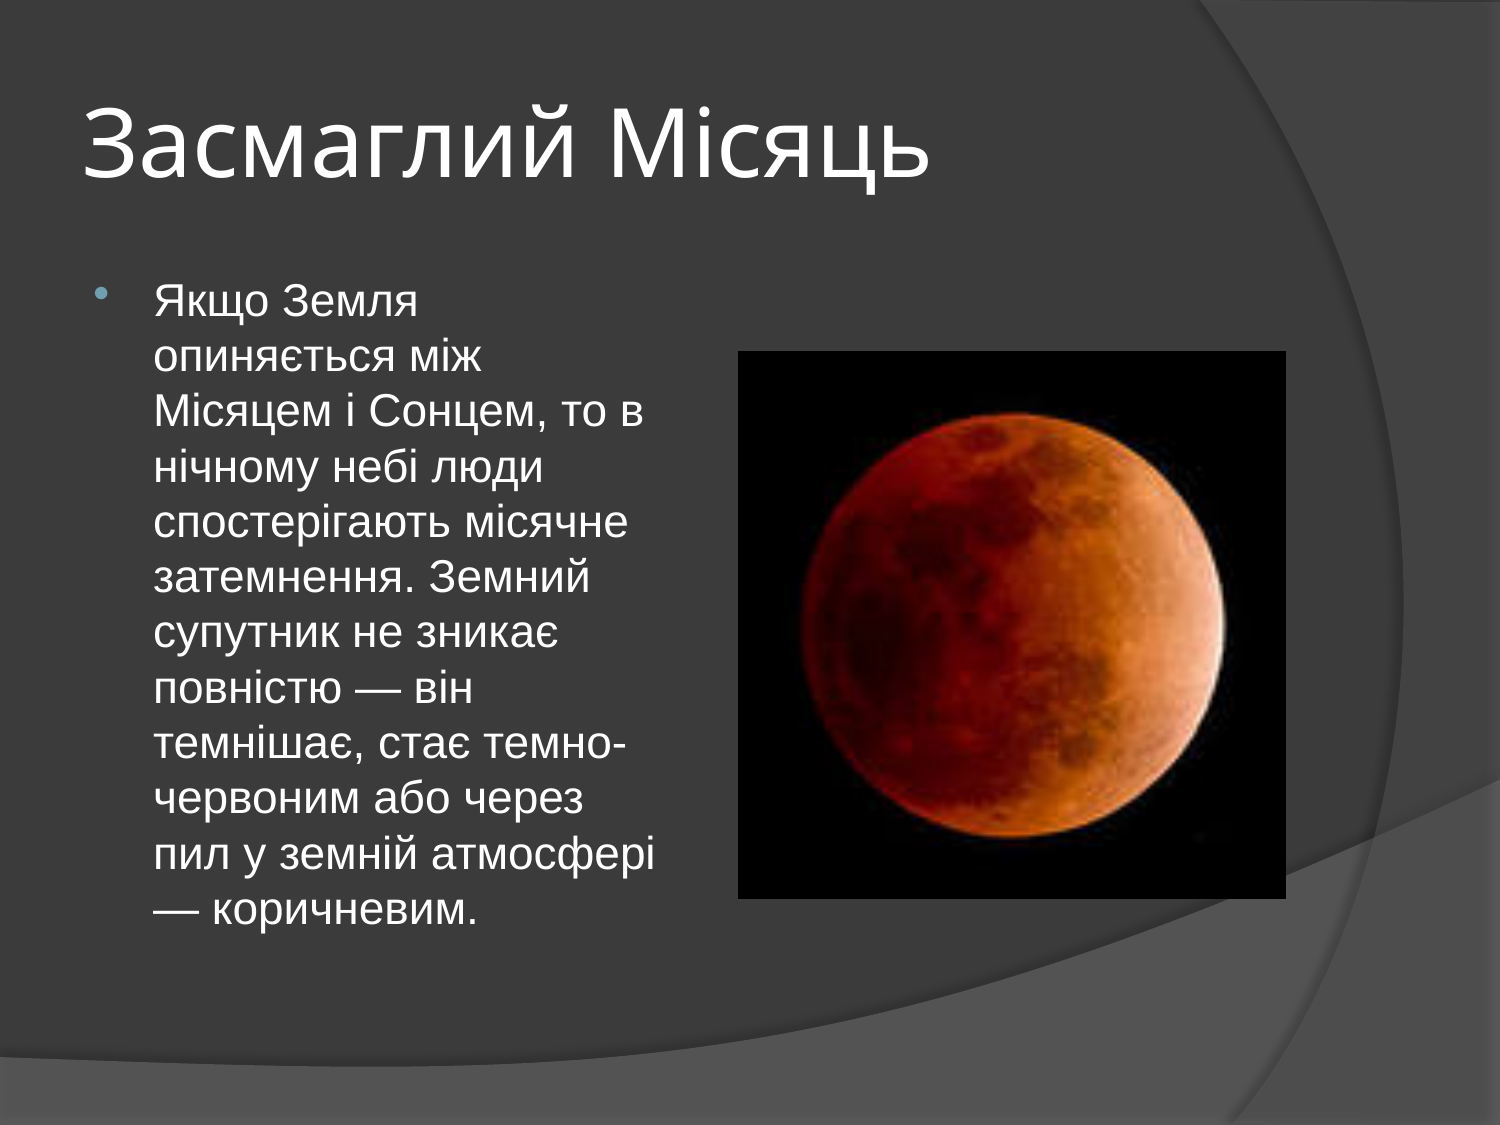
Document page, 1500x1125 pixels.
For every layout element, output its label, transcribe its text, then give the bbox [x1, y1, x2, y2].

list Якщо Земля опиняється між Місяцем і Сонцем, то в нічному небі люди спостерігають місячне затемнення. Земний супутник не зникає повністю — він темнішає, стає темно-червоним або через пил у земній атмосфері — коричневим. [75, 262, 675, 1005]
title Засмаглий Місяць [75, 45, 1300, 233]
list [737, 351, 1286, 899]
